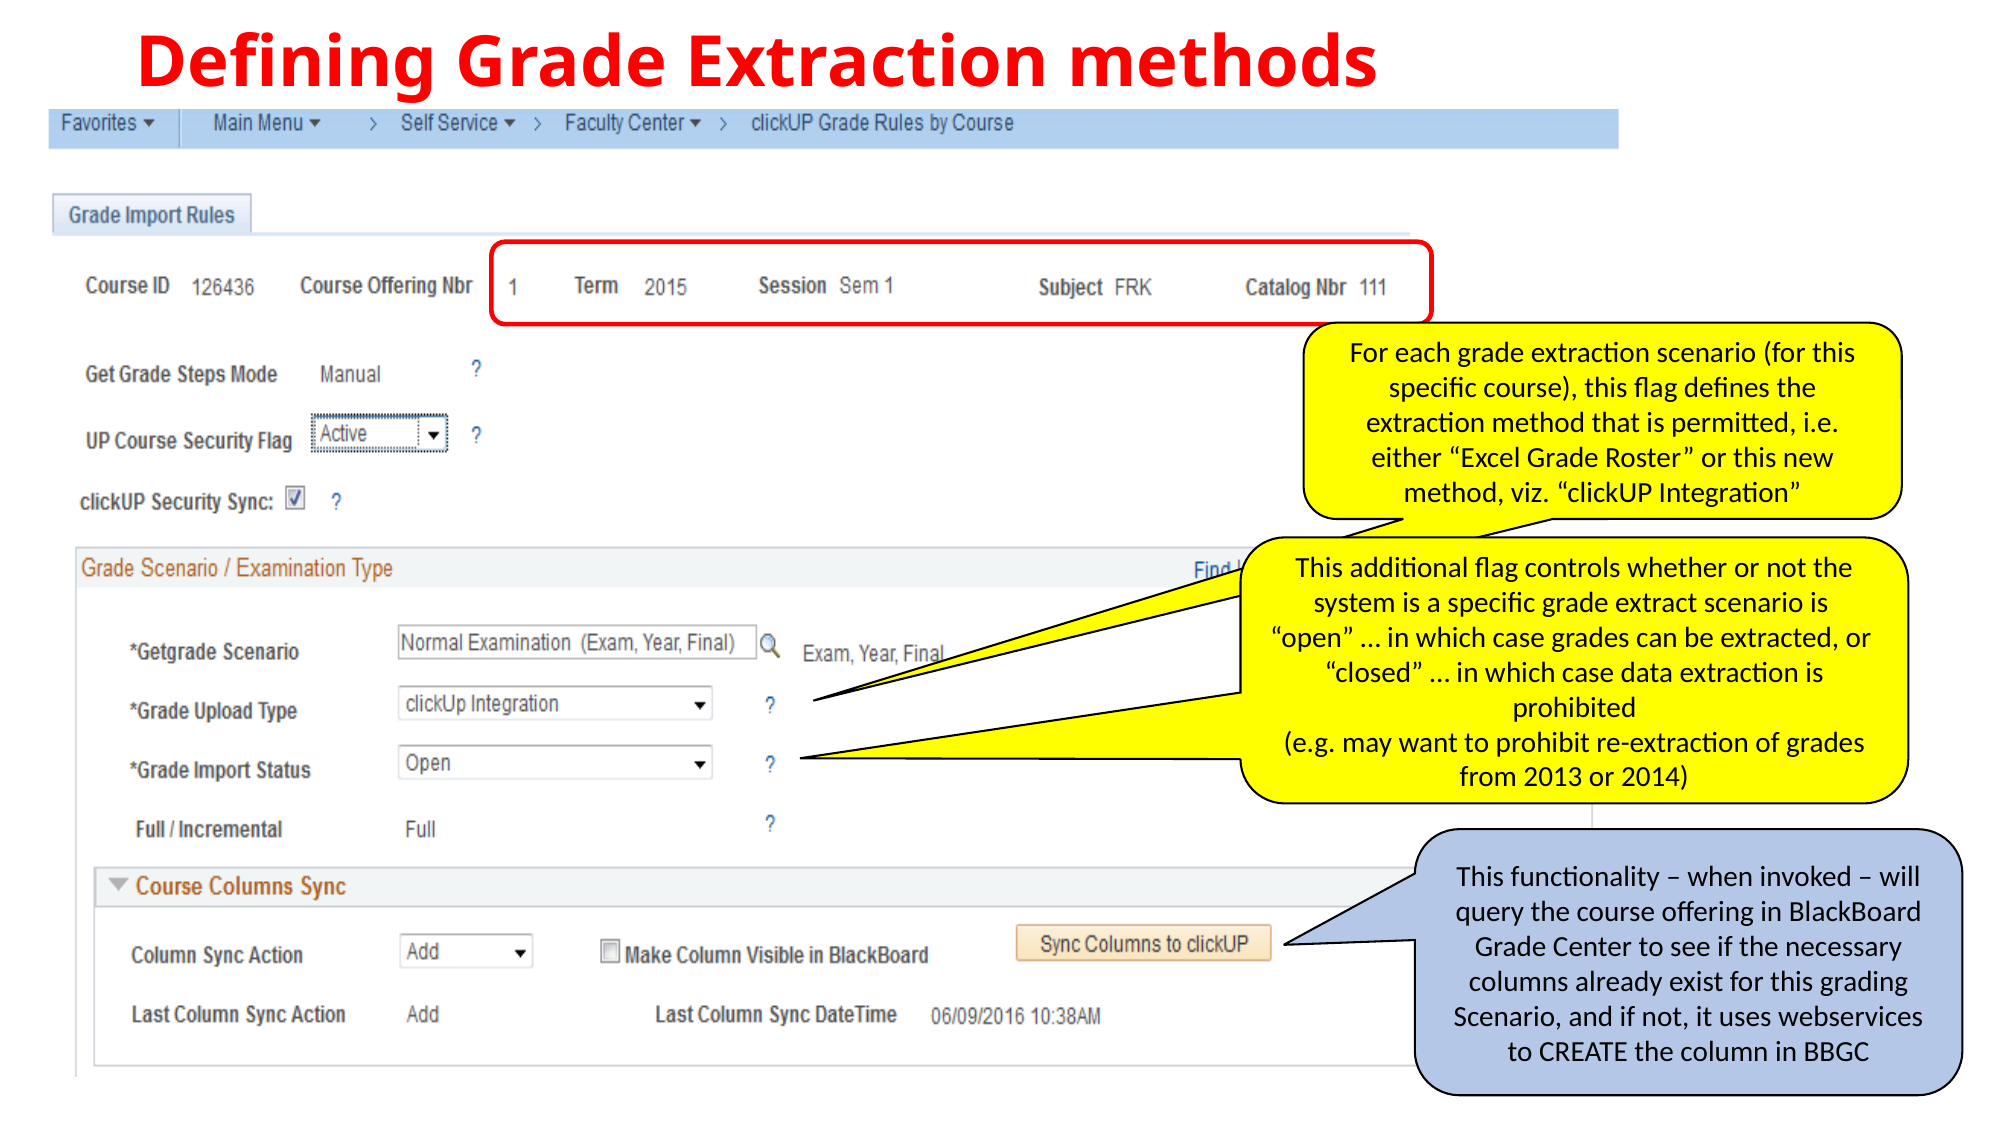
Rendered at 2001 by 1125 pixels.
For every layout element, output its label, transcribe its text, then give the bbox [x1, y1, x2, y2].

text_box For each grade extraction scenario (for this specific course), this flag defines the extraction method that is permitted, i.e. either “Excel Grade Roster” or this new method, viz. “clickUP Integration” [1619, 321, 1903, 520]
picture [48, 109, 1619, 1077]
text_box This functionality – when invoked – will query the course offering in BlackBoard Grade Center to see if the necessary columns already exist for this grading Scenario, and if not, it uses webservices to CREATE the column in BBGC [1422, 828, 1964, 1097]
text_box This additional flag controls whether or not the system is a specific grade extract scenario is “open” … in which case grades can be extracted, or “closed” … in which case data extraction is prohibited (e.g. may want to prohibit re-extraction of grades from 2013 or 2014) [1619, 536, 1910, 805]
title Defining Grade Extraction methods [120, 18, 1846, 110]
